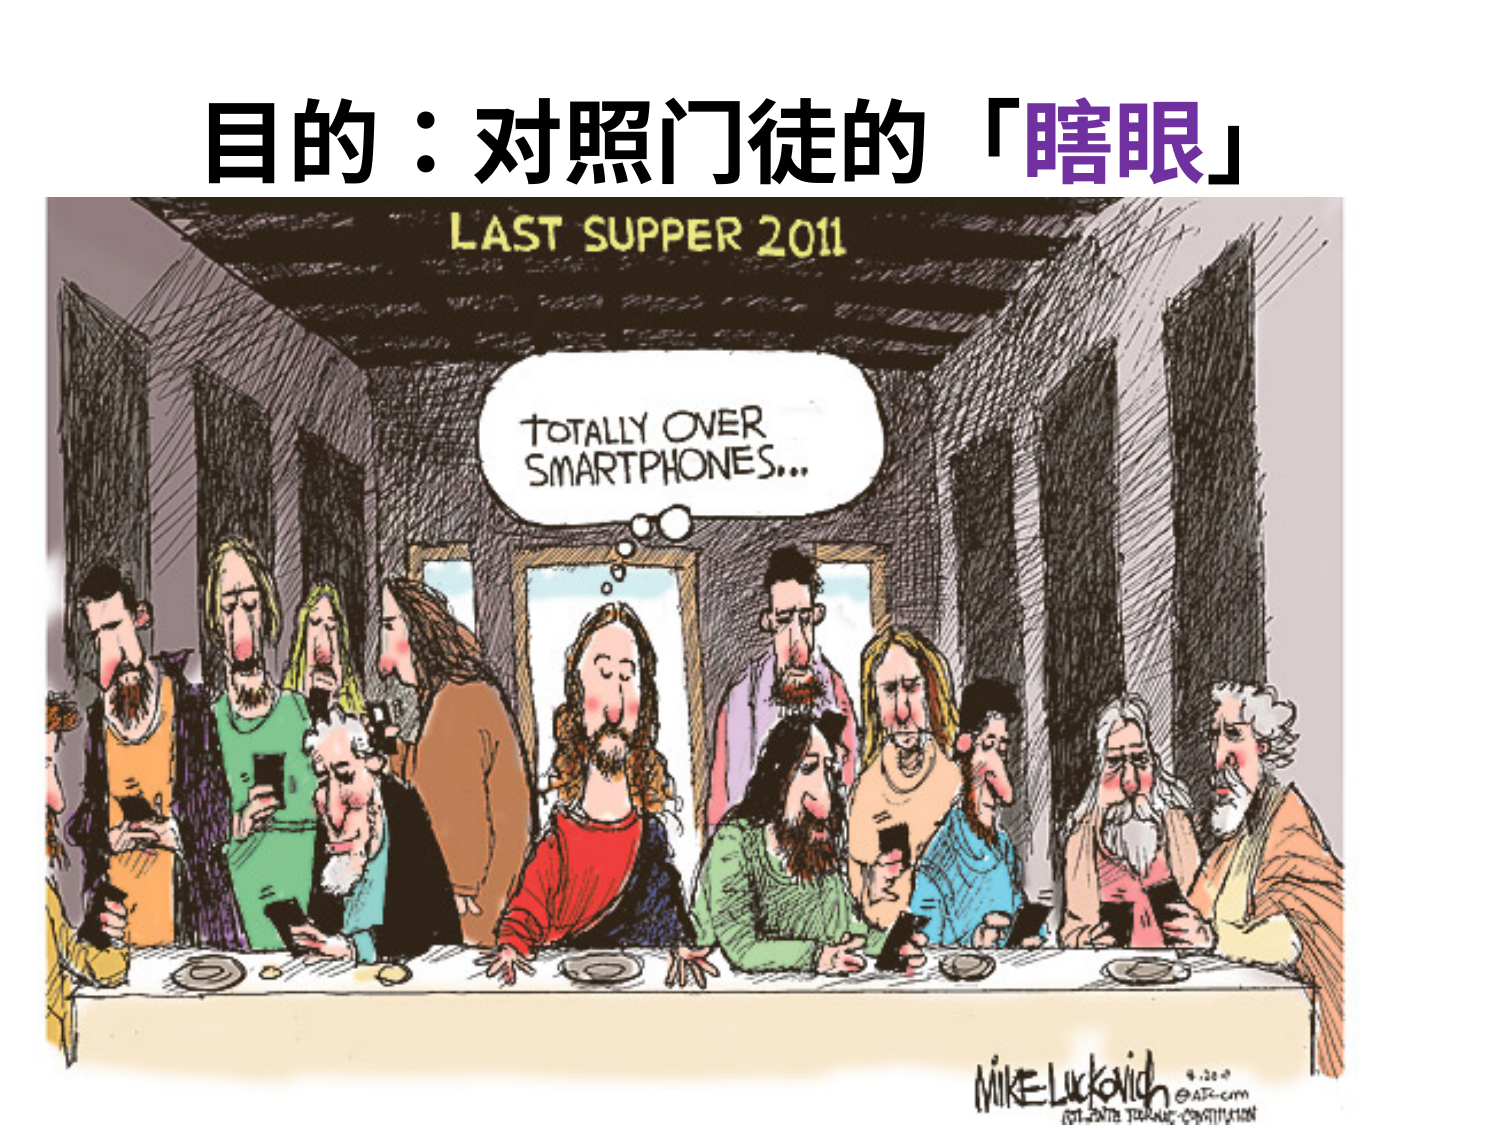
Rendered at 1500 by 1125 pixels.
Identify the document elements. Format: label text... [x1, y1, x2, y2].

picture [0, 197, 1403, 1125]
list 目的：对照门徒的「瞎眼」 [100, 90, 1395, 197]
